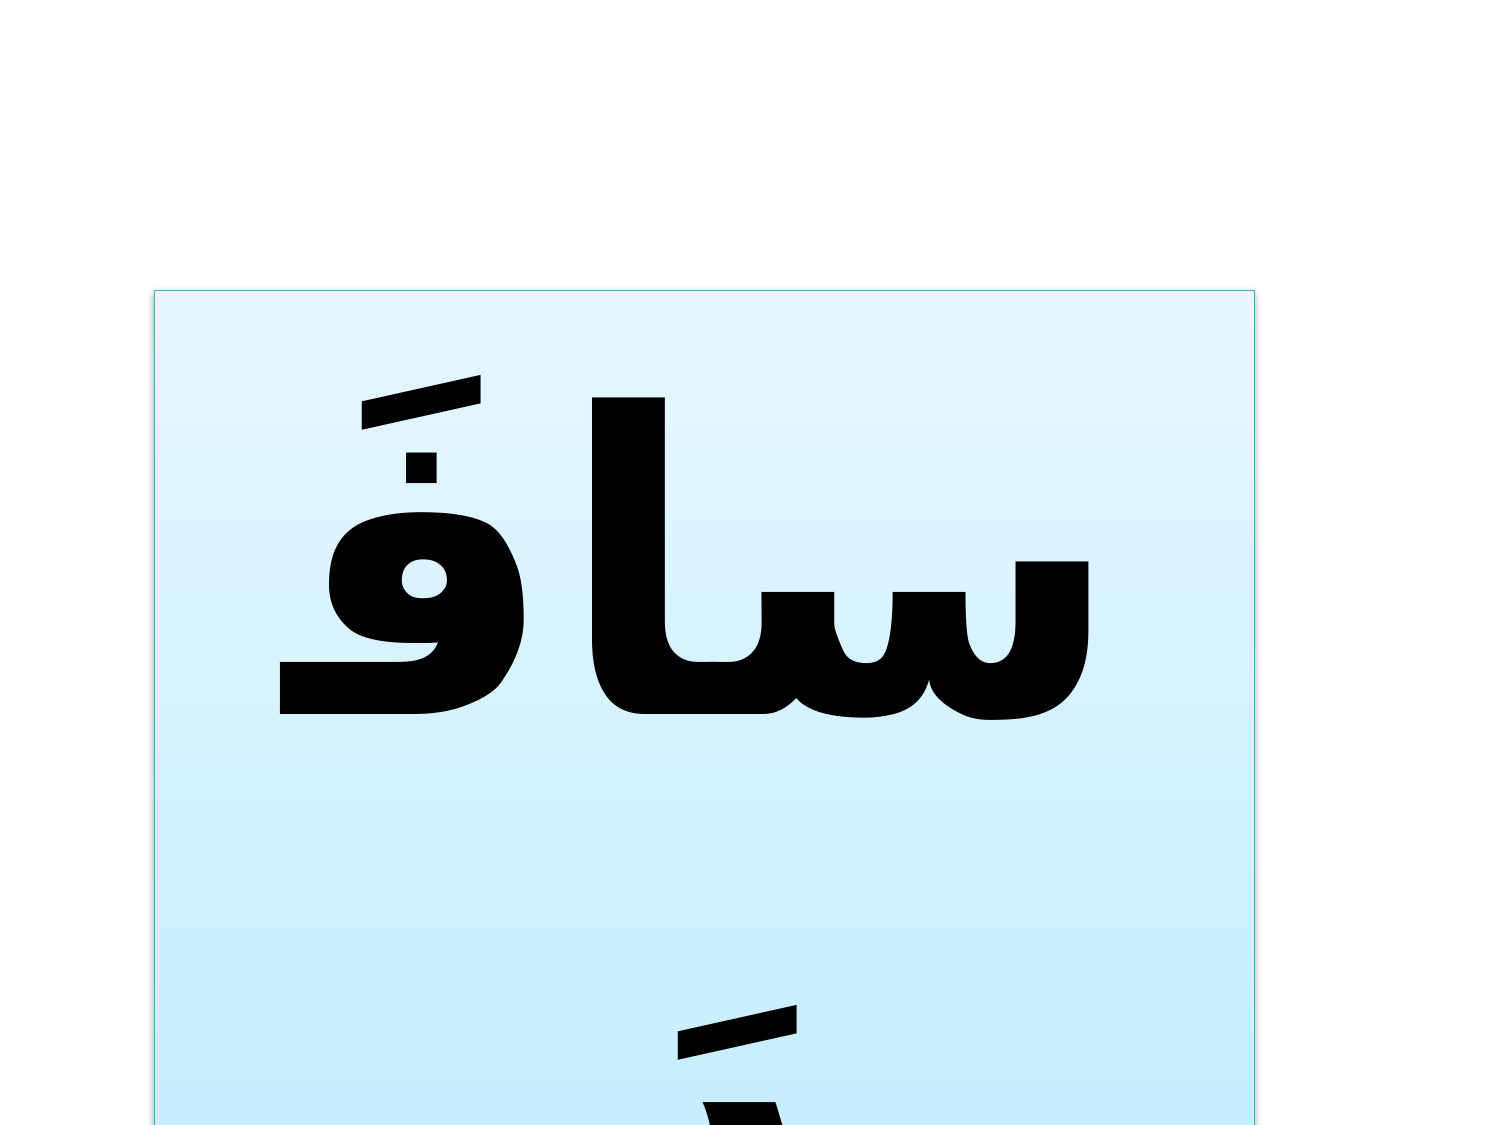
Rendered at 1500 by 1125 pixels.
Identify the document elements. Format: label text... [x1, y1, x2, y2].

text_box سافَرَ [154, 290, 1255, 1125]
